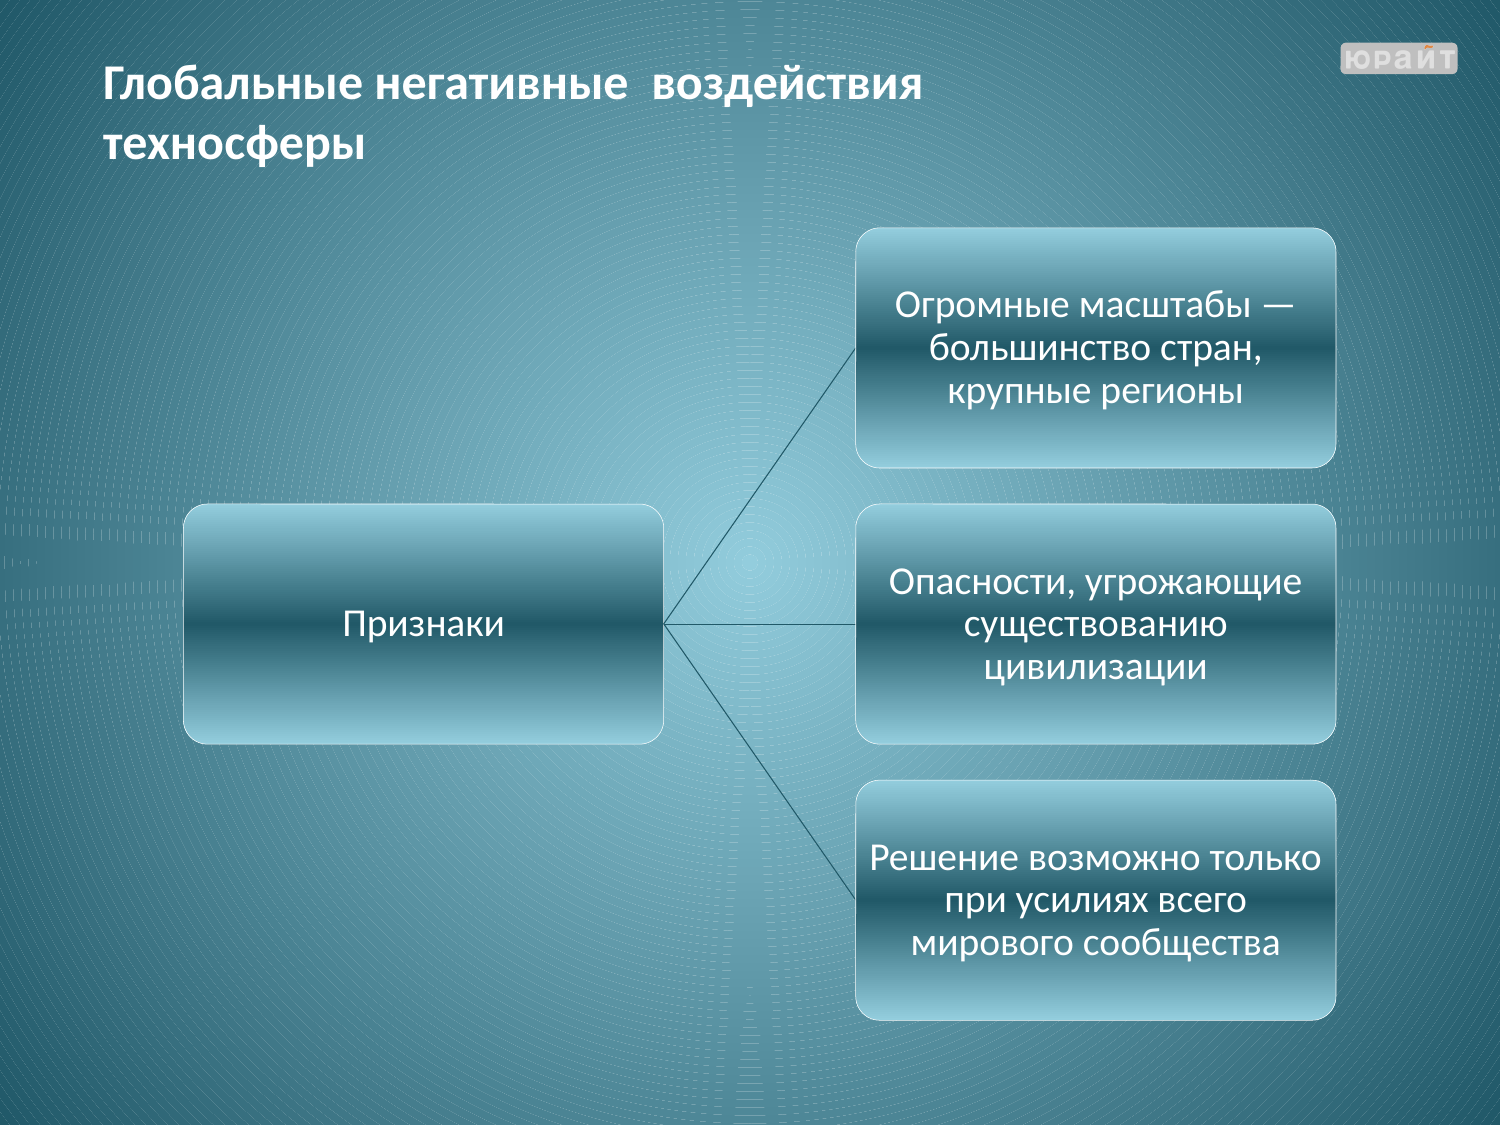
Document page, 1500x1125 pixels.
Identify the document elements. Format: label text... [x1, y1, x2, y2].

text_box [1340, 42, 1458, 75]
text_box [182, 207, 1337, 1041]
text_box Глобальные негативные воздействия техносферы [88, 42, 1164, 178]
